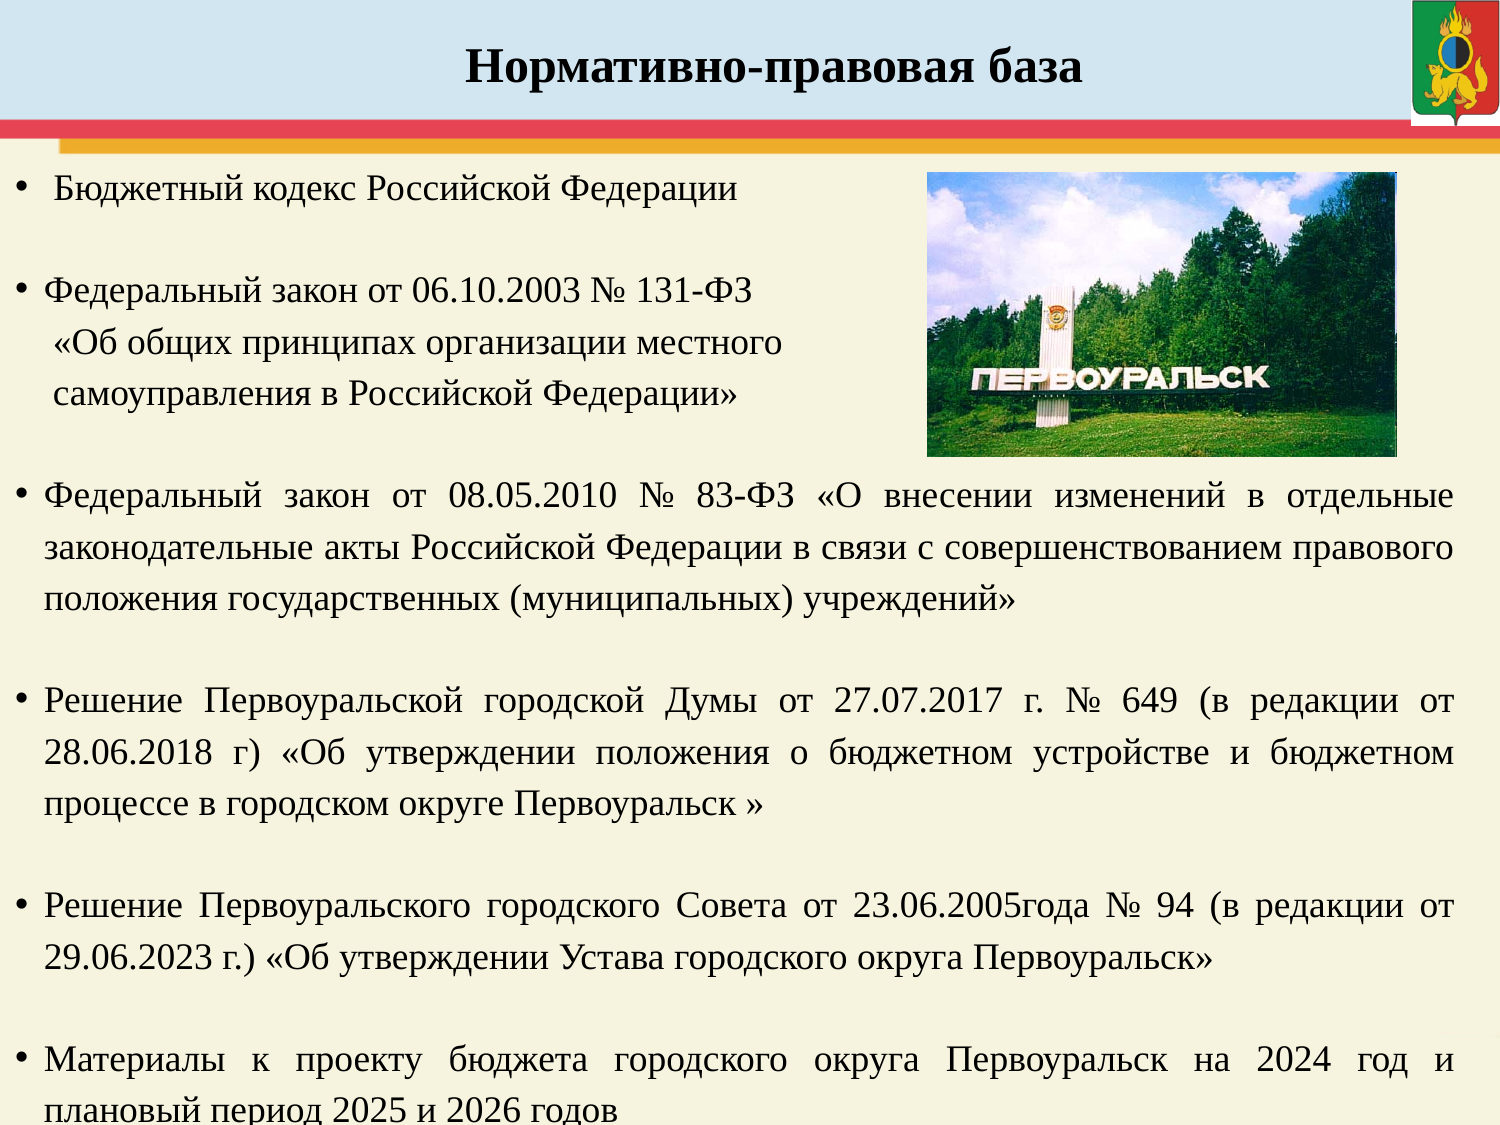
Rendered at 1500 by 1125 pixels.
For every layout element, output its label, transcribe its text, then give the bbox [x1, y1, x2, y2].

picture [926, 172, 1397, 457]
picture [0, 0, 1500, 1125]
list Бюджетный кодекс Российской Федерации Федеральный закон от 06.10.2003 № 131-ФЗ «Об общих принципах организации местного самоуправления в Российской Федерации» Федеральный закон от 08.05.2010 № 83-ФЗ «О внесении изменений в отдельные законодательные акты Российской Федерации в связи с совершенствованием правового положения государственных (муниципальных) учреждений» Решение Первоуральской городской Думы от 27.07.2017 г. № 649 (в редакции от 28.06.2018 г) «Об утверждении положения о бюджетном устройстве и бюджетном процессе в городском округе Первоуральск » Решение Первоуральского городского Совета от 23.06.2005года № 94 (в редакции от 29.06.2023 г.) «Об утверждении Устава городского округа Первоуральск» Материалы к проекту бюджета городского округа Первоуральск на 2024 год и плановый период 2025 и 2026 годов [0, 149, 1471, 1125]
text_box Нормативно-правовая база [301, 0, 1248, 126]
